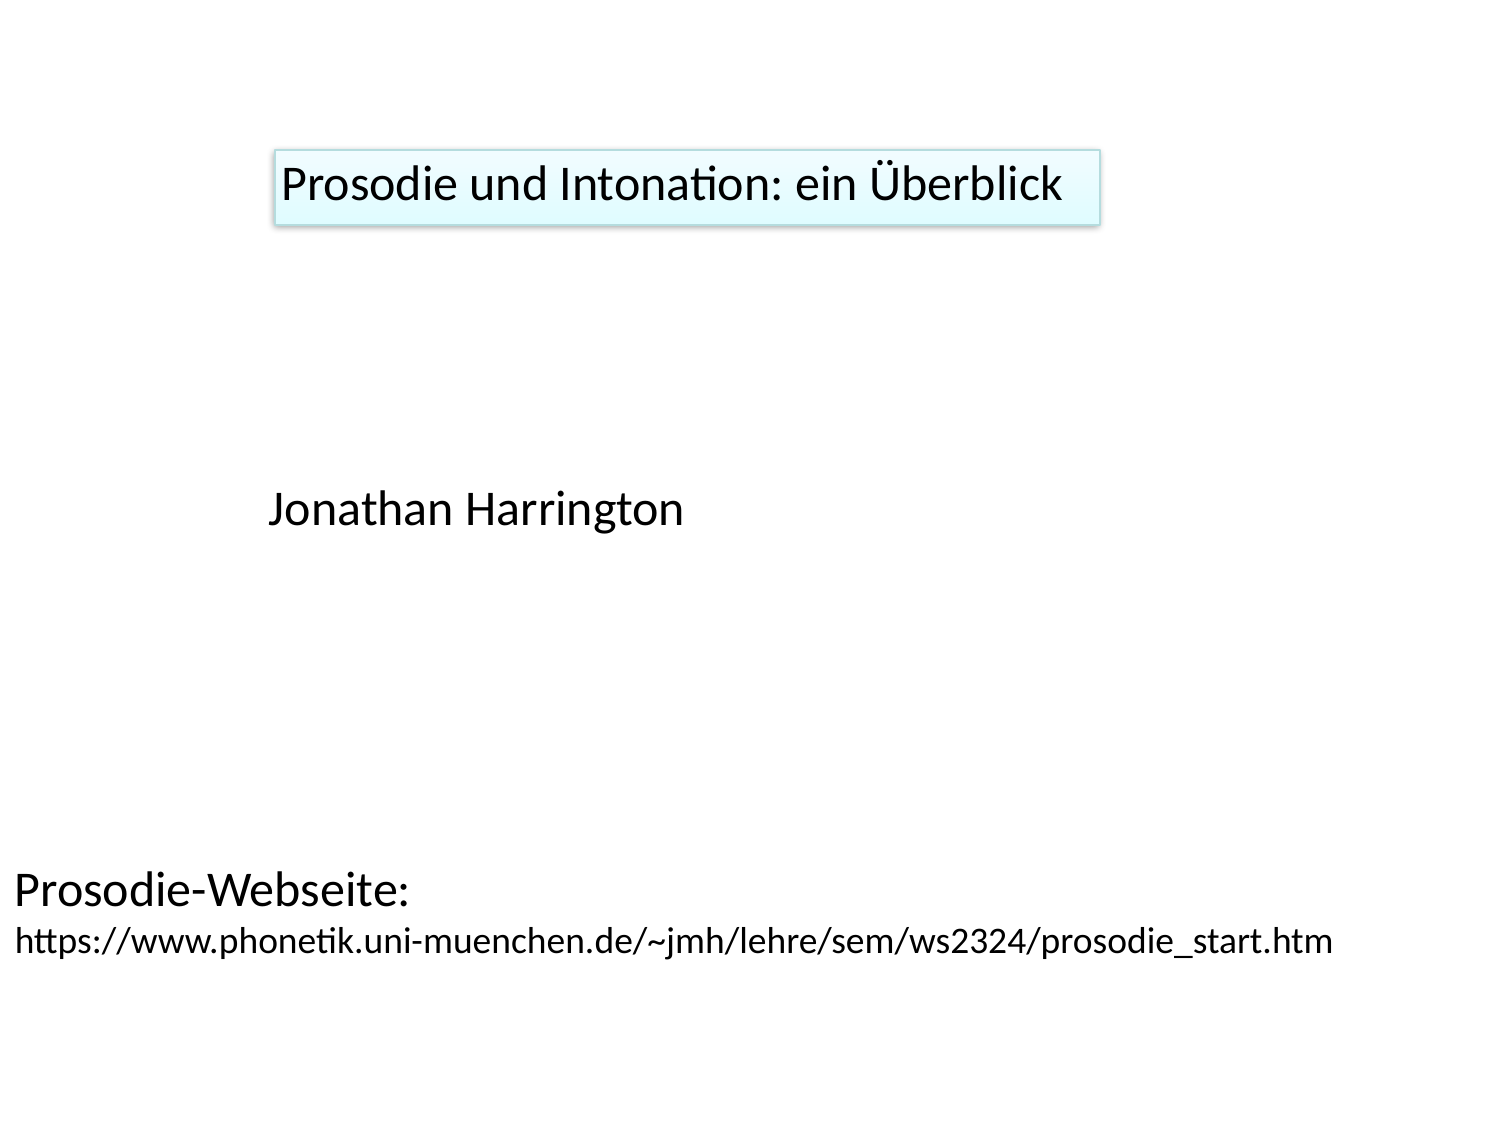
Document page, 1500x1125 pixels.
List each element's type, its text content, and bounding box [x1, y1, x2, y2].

text_box Prosodie-Webseite: https://www.phonetik.uni-muenchen.de/~jmh/lehre/sem/ws2324/prosodie_start.htm [0, 848, 1500, 969]
text_box Prosodie und Intonation: ein Überblick [274, 149, 1101, 226]
text_box Jonathan Harrington [262, 474, 738, 550]
